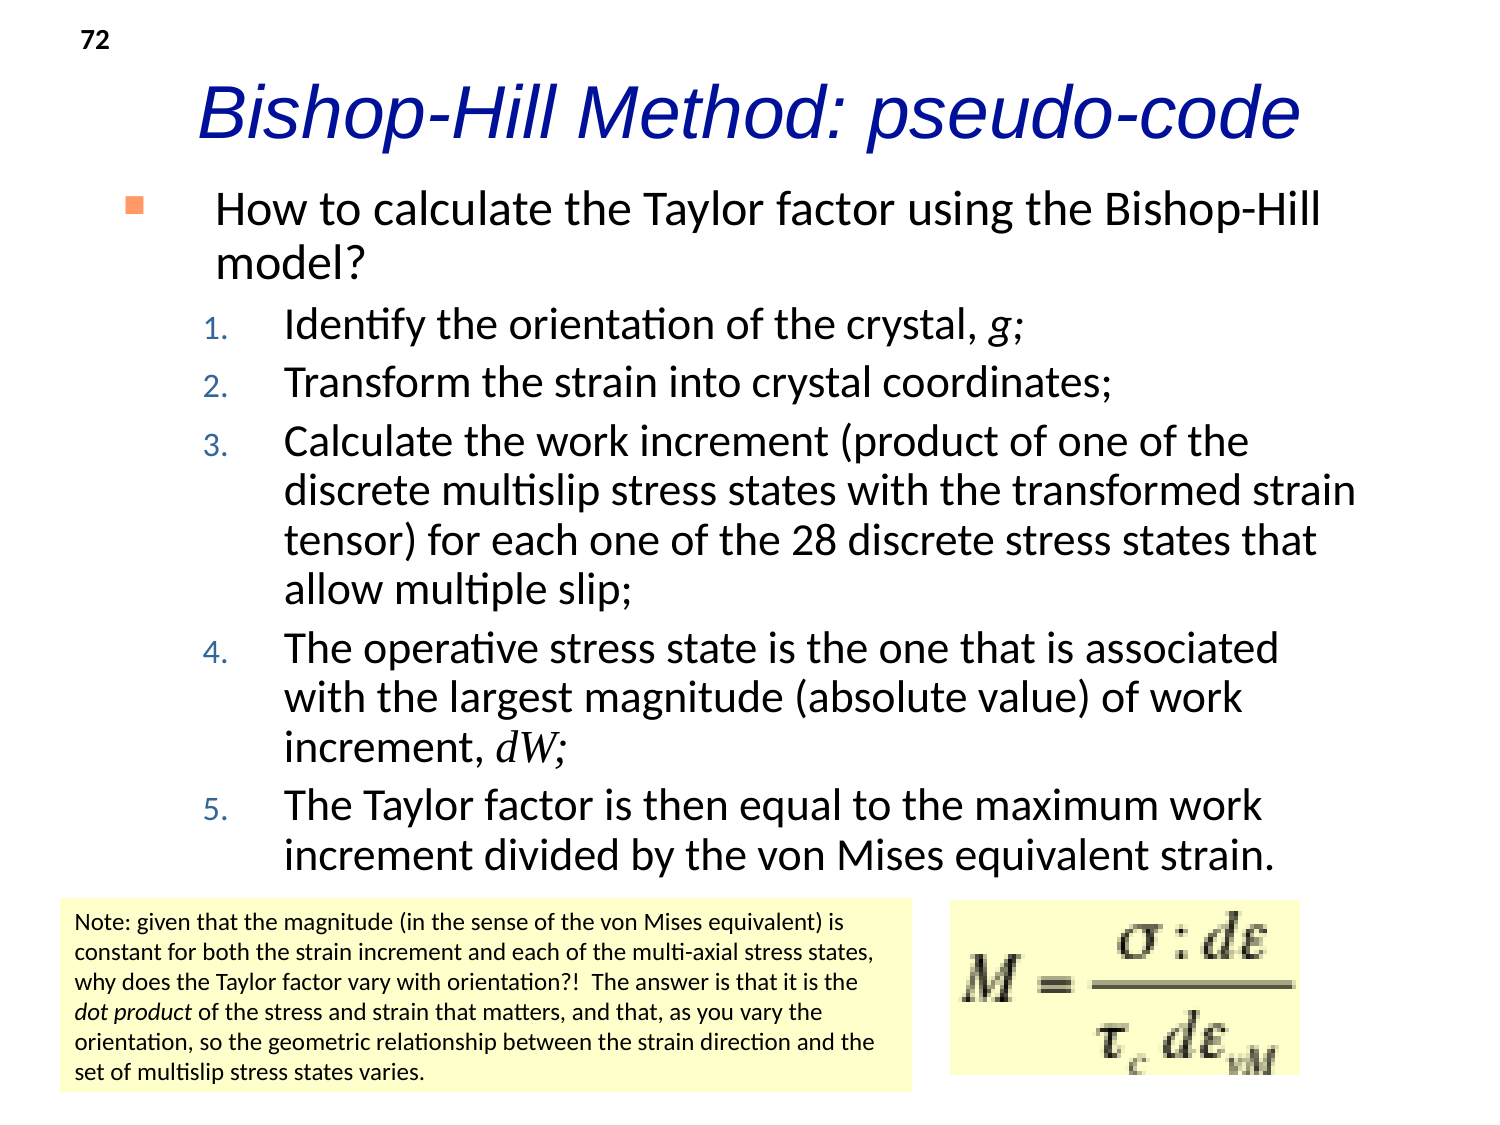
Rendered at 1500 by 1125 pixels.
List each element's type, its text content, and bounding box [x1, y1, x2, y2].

text_box Note: given that the magnitude (in the sense of the von Mises equivalent) is constant for both the strain increment and each of the multi-axial stress states, why does the Taylor factor vary with orientation?! The answer is that it is the dot product of the stress and strain that matters, and that, as you vary the orientation, so the geometric relationship between the strain direction and the set of multislip stress states varies. [59, 898, 913, 1093]
list How to calculate the Taylor factor using the Bishop-Hill model? Identify the orientation of the crystal, g; Transform the strain into crystal coordinates; Calculate the work increment (product of one of the discrete multislip stress states with the transformed strain tensor) for each one of the 28 discrete stress states that allow multiple slip; The operative stress state is the one that is associated with the largest magnitude (absolute value) of work increment, dW; The Taylor factor is then equal to the maximum work increment divided by the von Mises equivalent strain. [112, 174, 1376, 913]
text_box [949, 899, 1301, 1076]
title Bishop-Hill Method: pseudo-code [124, 37, 1376, 163]
slide_number 72 [4, 12, 126, 76]
